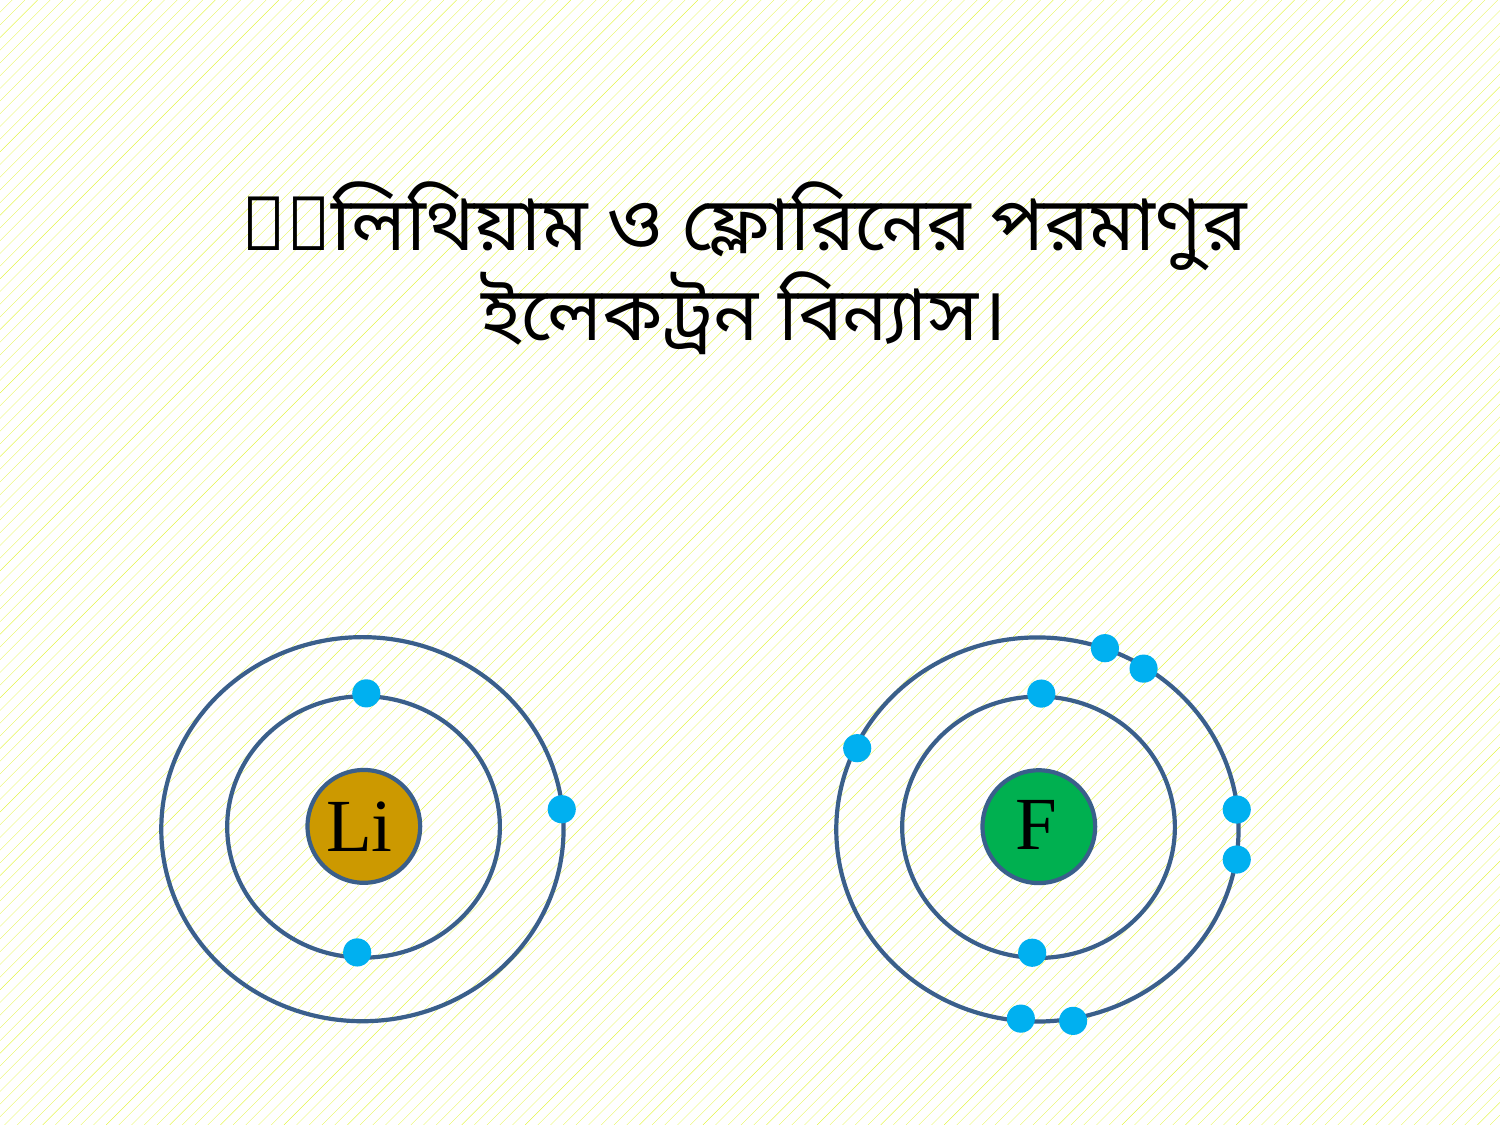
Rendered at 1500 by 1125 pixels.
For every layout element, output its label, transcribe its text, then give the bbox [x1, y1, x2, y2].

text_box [161, 636, 576, 1022]
text_box লিথিয়াম ও ফ্লোরিনের পরমাণুর ইলেকট্রন বিন্যাস। [90, 167, 1398, 363]
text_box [836, 633, 1251, 1036]
